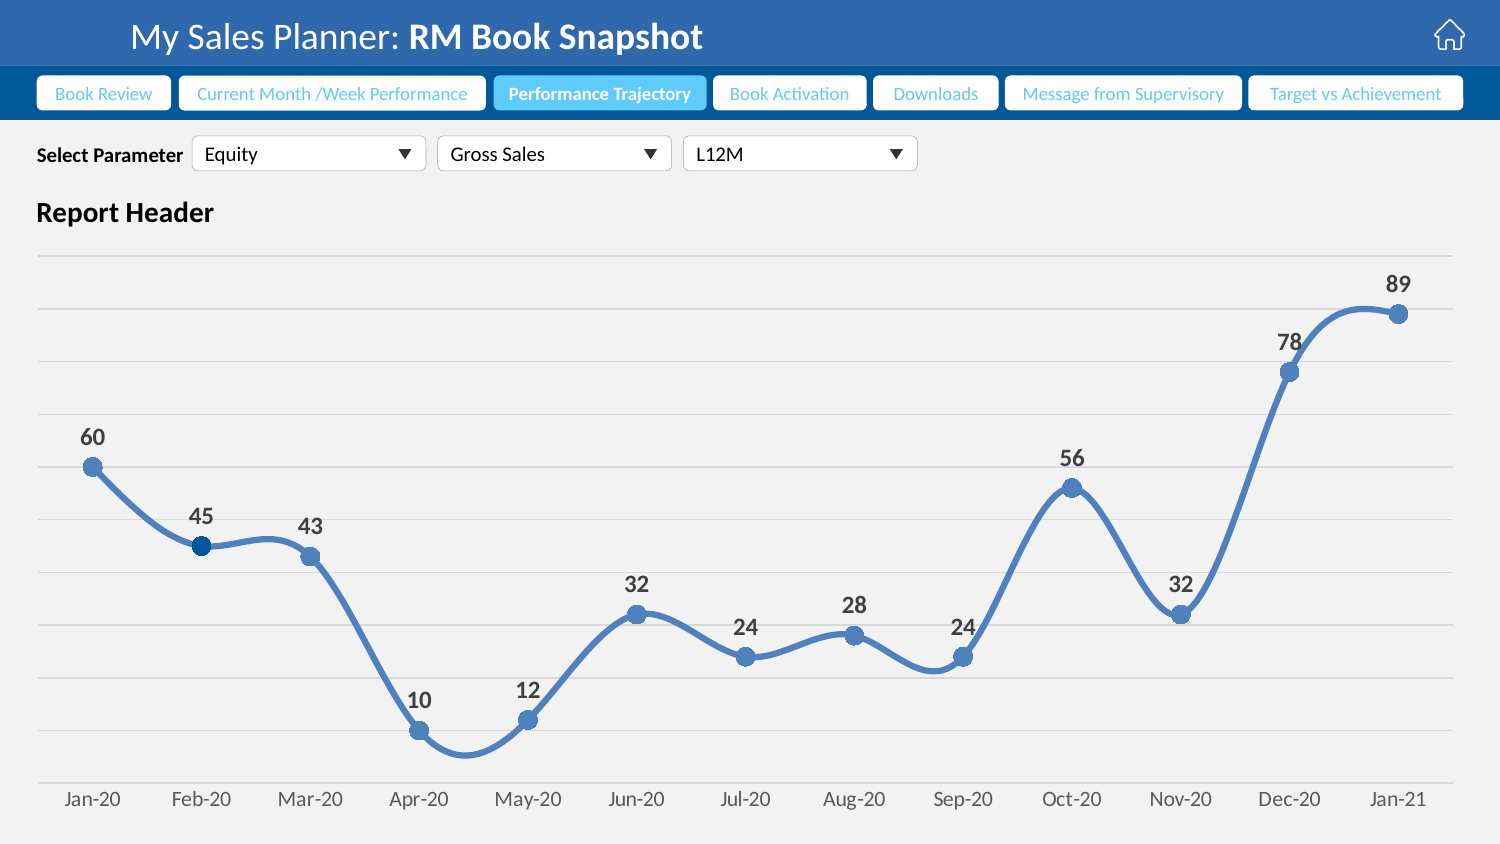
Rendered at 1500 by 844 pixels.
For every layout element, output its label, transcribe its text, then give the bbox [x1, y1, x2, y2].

text_box [0, 0, 1500, 64]
text_box [0, 64, 1500, 122]
text_box Book Activation [710, 73, 869, 113]
text_box My Sales Planner: RM Book Snapshot [130, 9, 1341, 59]
text_box Select Parameter [29, 134, 184, 174]
picture [1434, 19, 1465, 50]
text_box Book Review [34, 73, 174, 113]
text_box Report Header [21, 191, 383, 231]
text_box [437, 135, 672, 172]
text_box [683, 135, 918, 172]
text_box [0, 122, 1500, 844]
text_box Target vs Achievement [1246, 73, 1466, 113]
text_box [191, 135, 427, 172]
text_box Message from Supervisory [1002, 73, 1245, 113]
text_box Current Month /Week Performance [176, 73, 489, 113]
text_box Downloads [870, 73, 1001, 113]
text_box Performance Trajectory [491, 73, 709, 113]
chart [8, 244, 1483, 825]
